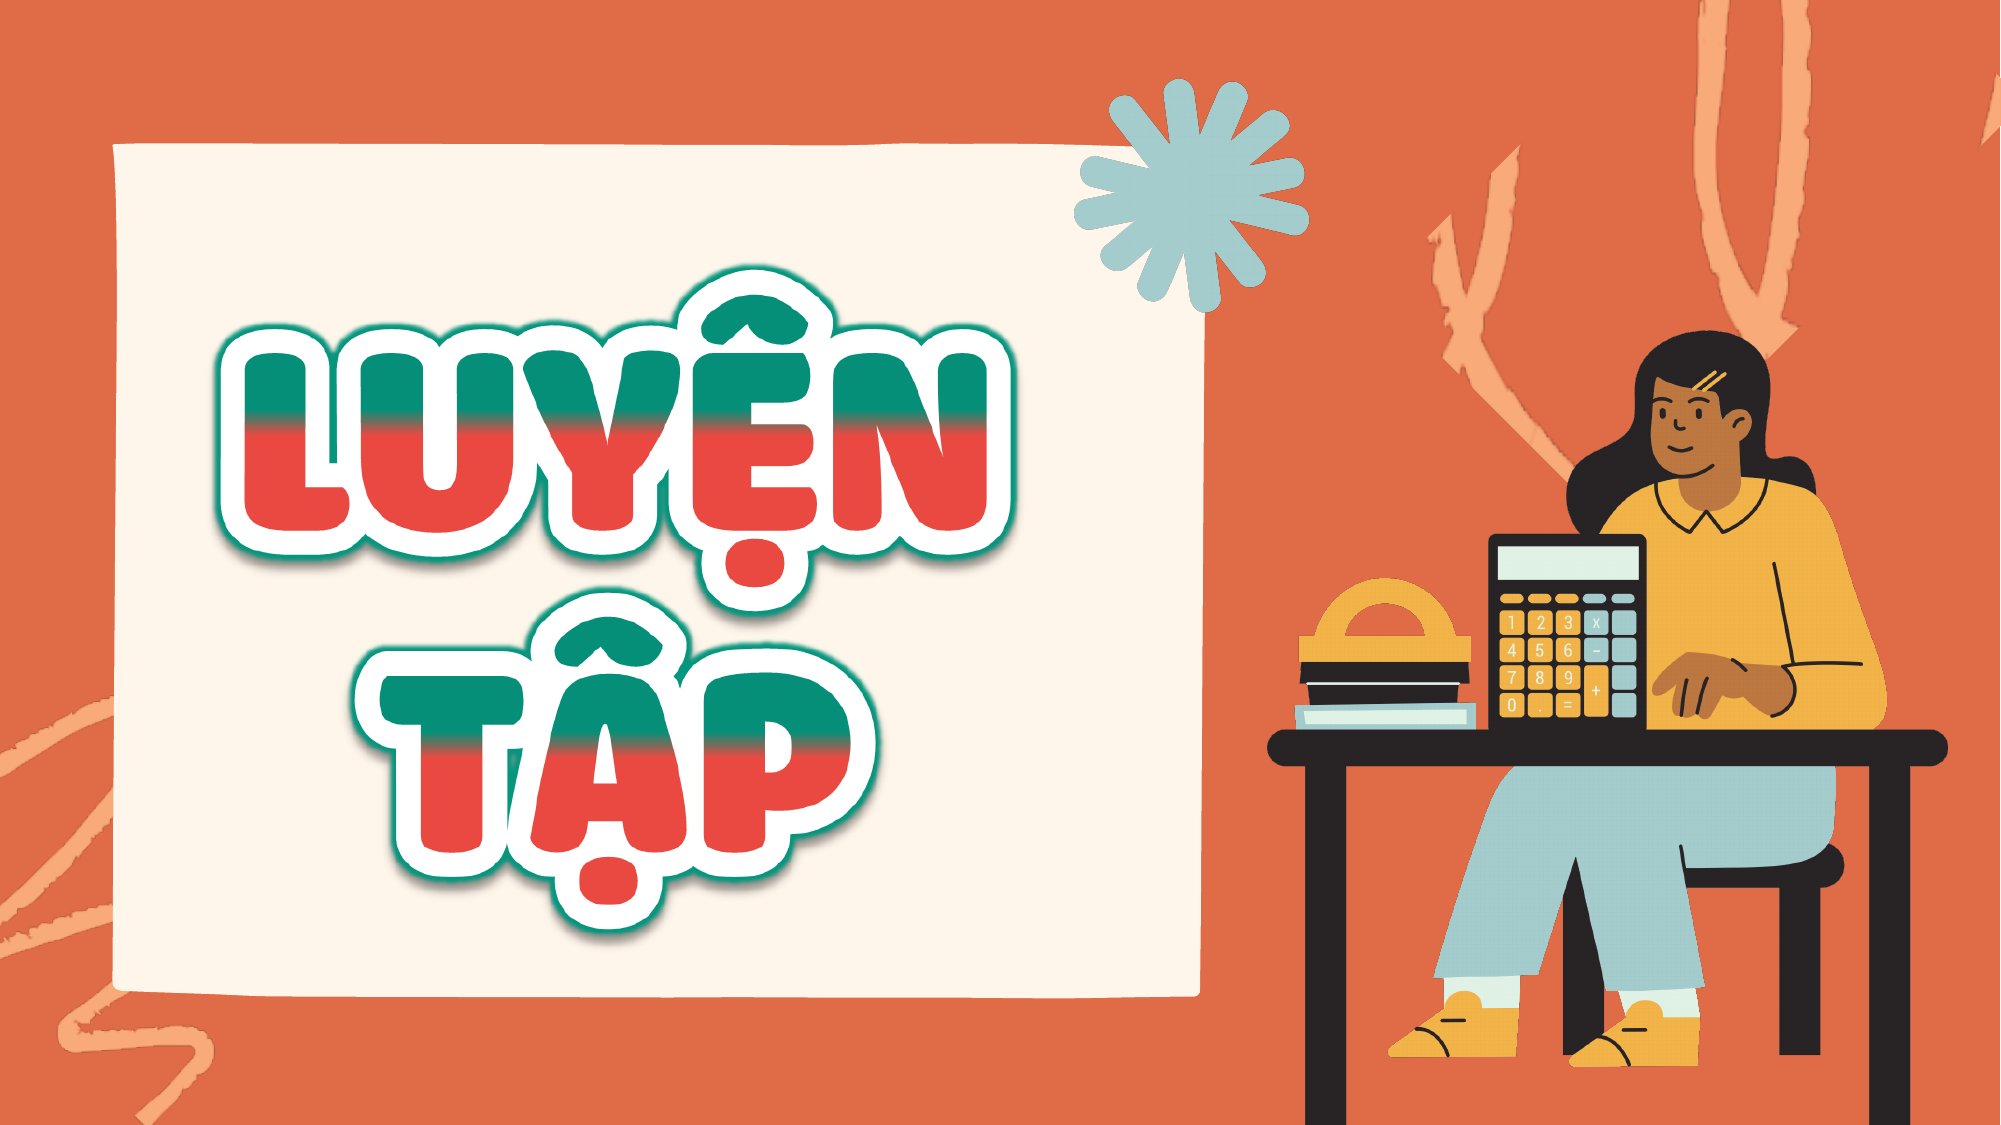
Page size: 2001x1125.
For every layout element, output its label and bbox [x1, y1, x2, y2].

picture [183, 253, 1046, 961]
text_box [0, 679, 216, 1125]
text_box [112, 143, 1209, 1000]
text_box [1267, 314, 1948, 1125]
text_box [1374, 0, 2000, 314]
text_box [1066, 78, 1317, 313]
